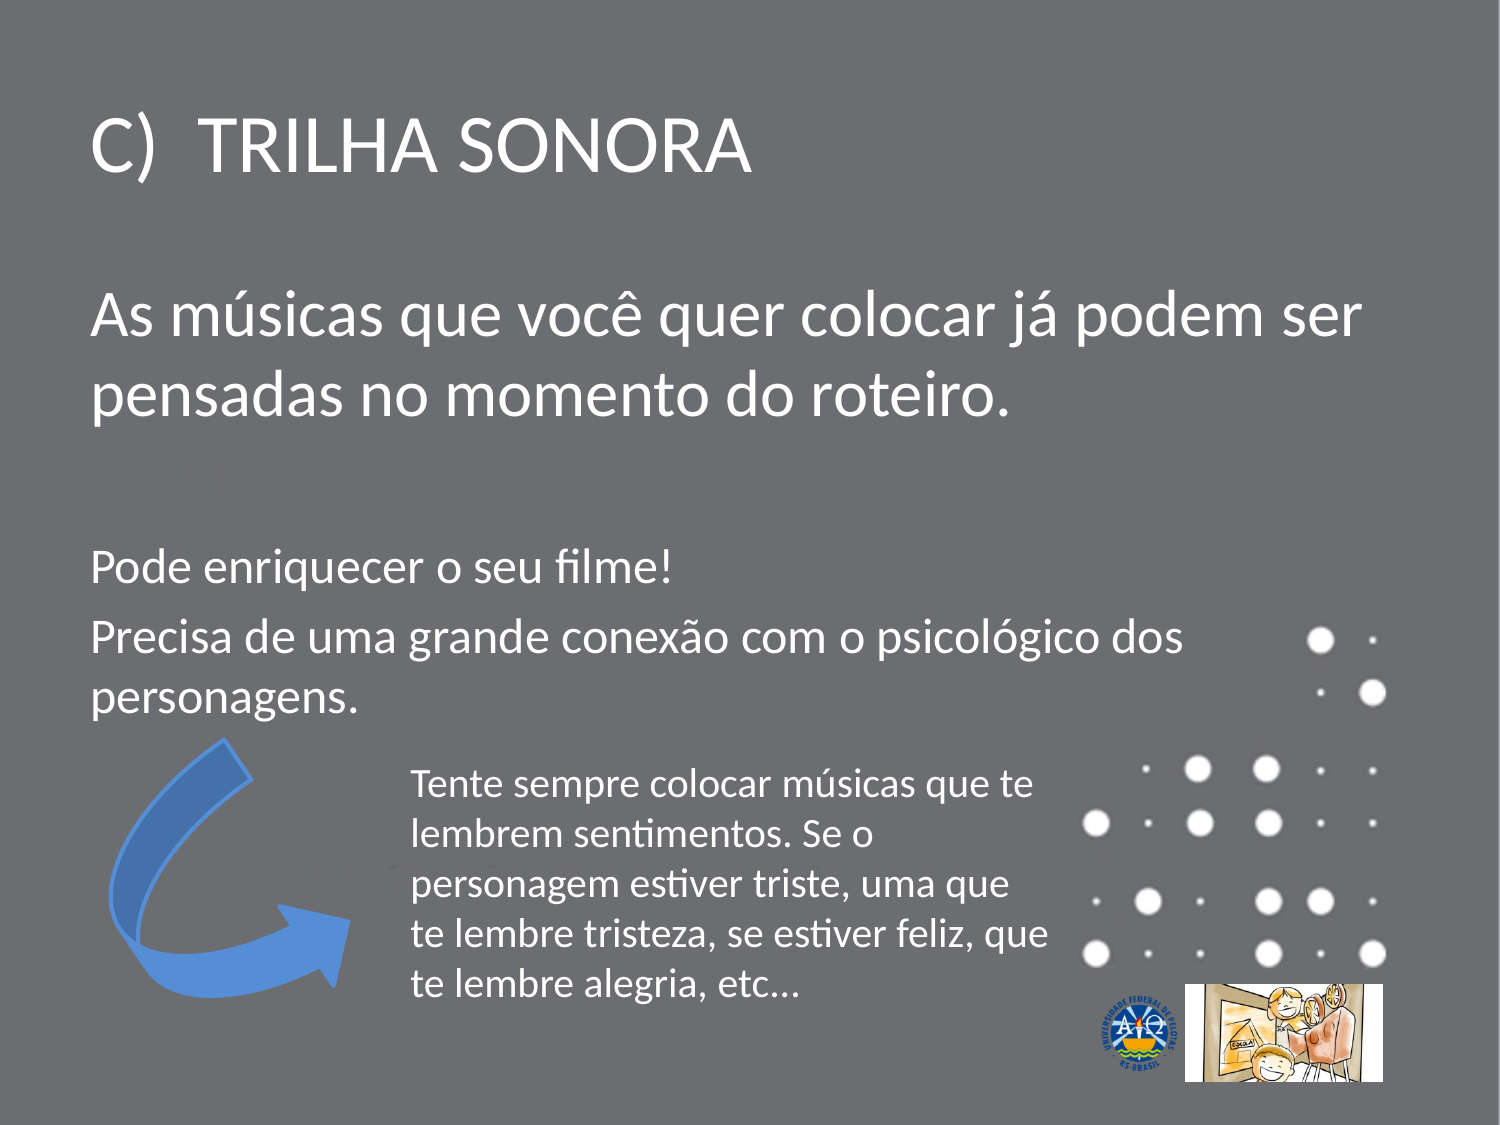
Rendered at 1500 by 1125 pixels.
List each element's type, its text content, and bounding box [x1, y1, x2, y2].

text_box Tente sempre colocar músicas que te lembrem sentimentos. Se o personagem estiver triste, uma que te lembre tristeza, se estiver feliz, que te lembre alegria, etc... [395, 748, 1066, 1059]
title C) TRILHA SONORA [75, 45, 1425, 233]
picture [0, 0, 1500, 1125]
text_box [108, 737, 351, 998]
list As músicas que você quer colocar já podem ser pensadas no momento do roteiro. Pode enriquecer o seu filme! Precisa de uma grande conexão com o psicológico dos personagens. [75, 262, 1425, 1005]
